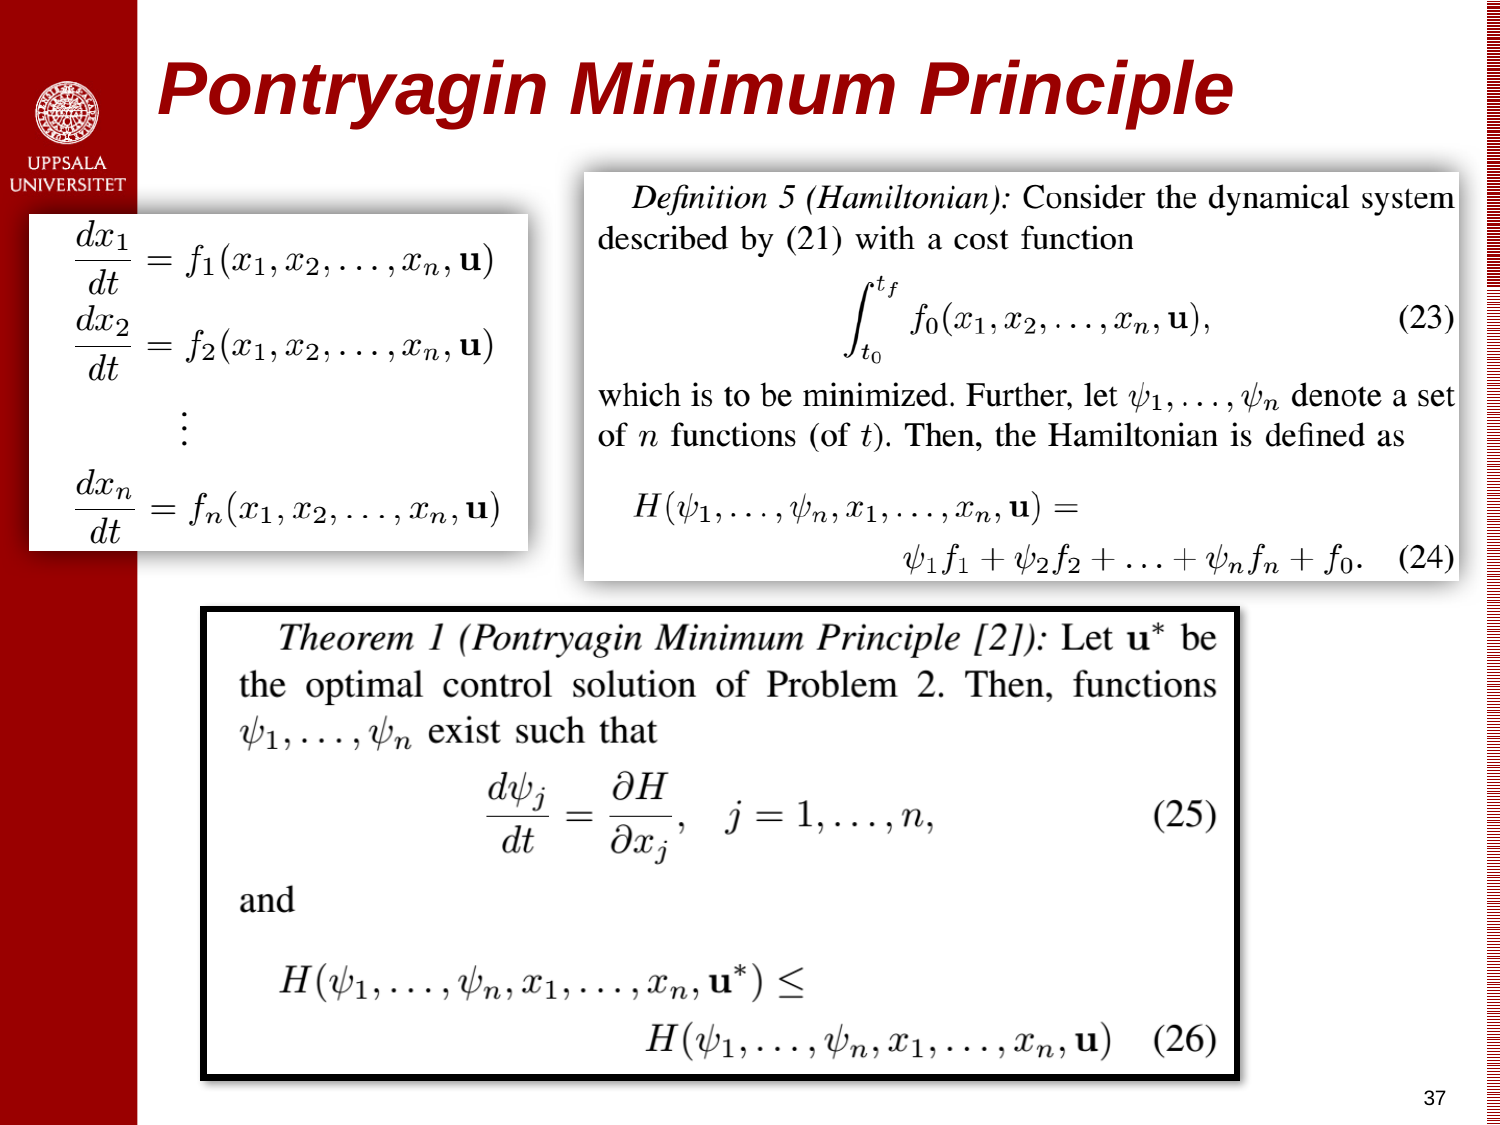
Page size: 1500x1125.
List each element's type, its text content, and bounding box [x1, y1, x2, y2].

picture [206, 611, 1234, 1075]
picture [584, 172, 1459, 581]
picture [5, 76, 131, 200]
text_box Pontryagin Minimum Principle [142, 31, 1482, 137]
picture [29, 213, 529, 551]
